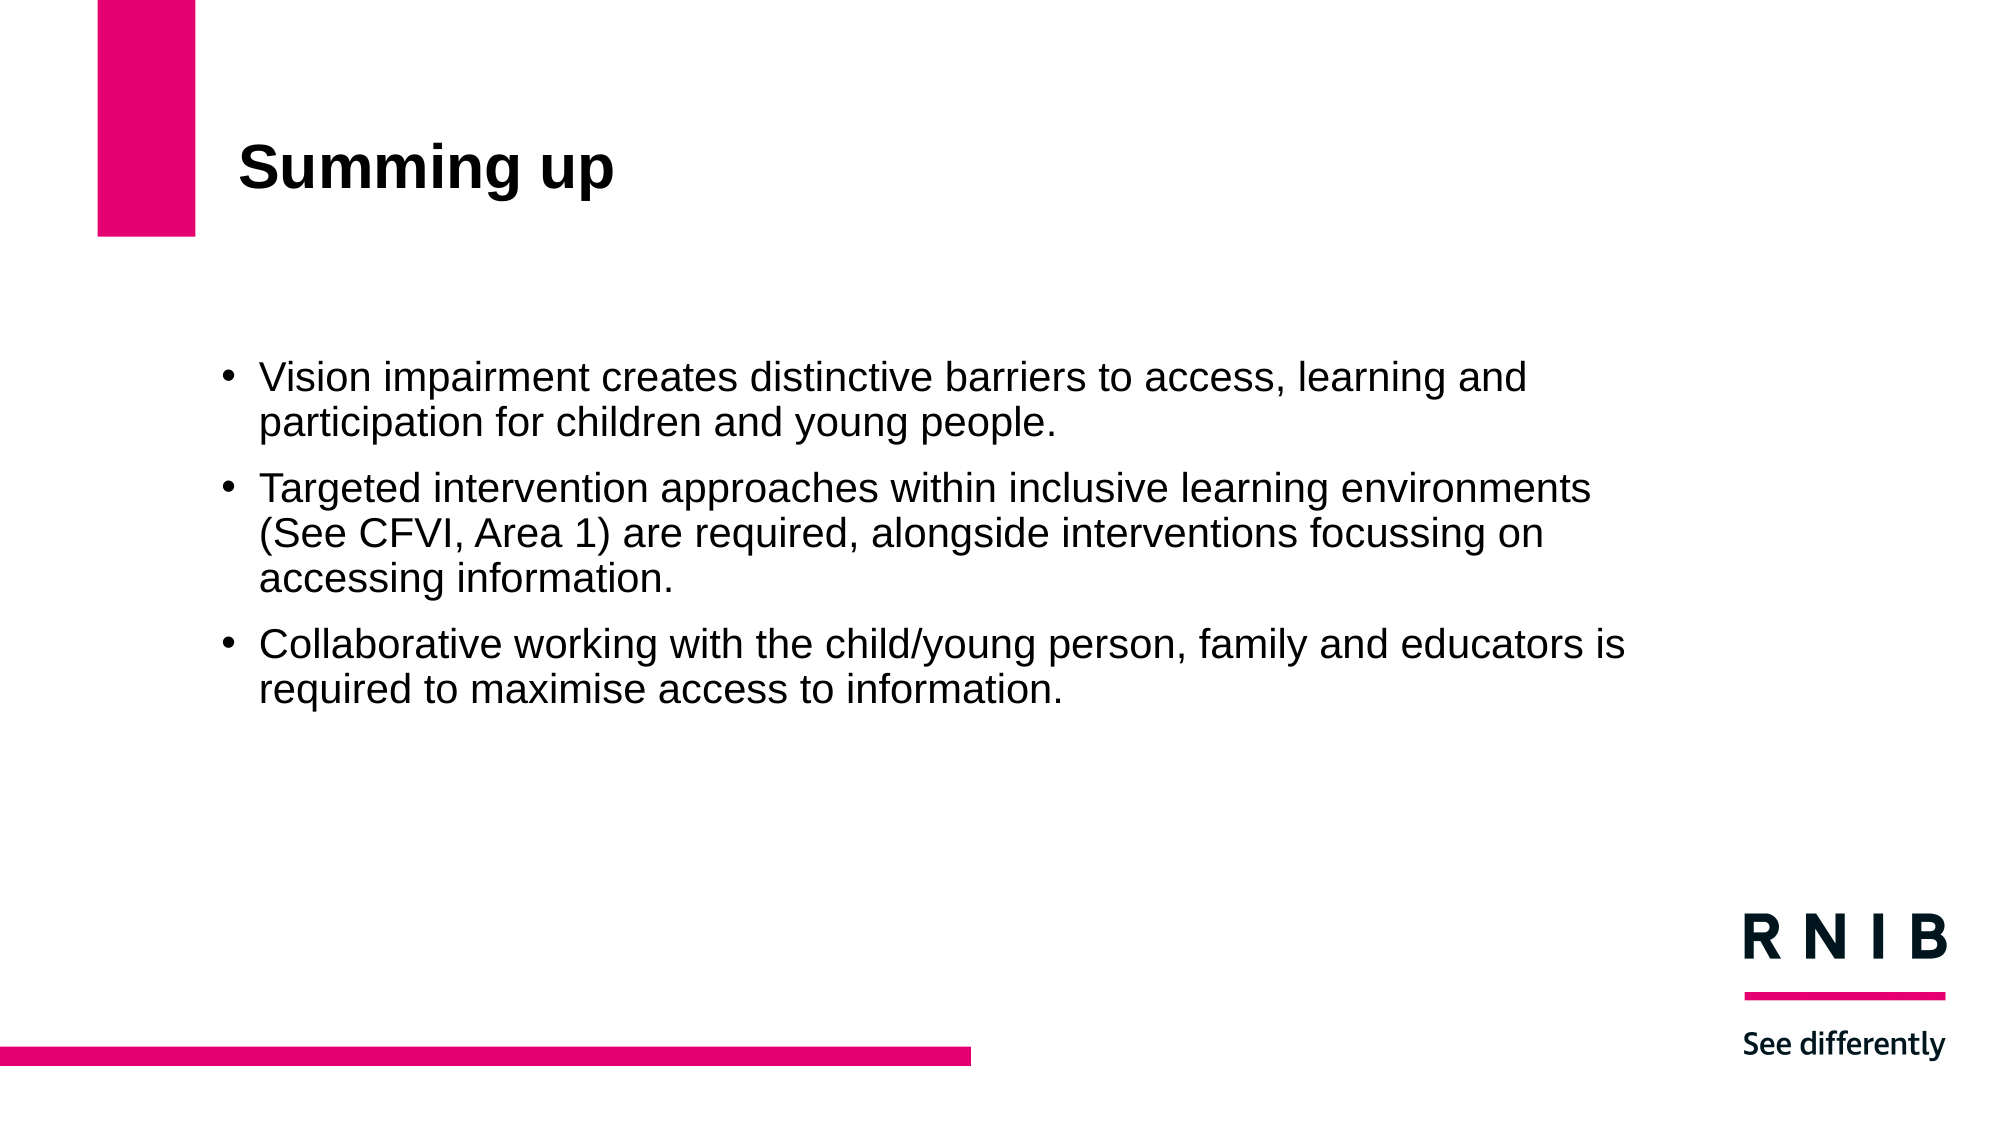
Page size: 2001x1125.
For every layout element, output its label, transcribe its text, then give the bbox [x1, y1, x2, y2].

picture [1704, 847, 1982, 1125]
title Summing up [223, 59, 1664, 278]
list Vision impairment creates distinctive barriers to access, learning and participation for children and young people. Targeted intervention approaches within inclusive learning environments (See CFVI, Area 1) are required, alongside interventions focussing on accessing information. Collaborative working with the child/young person, family and educators is required to maximise access to information. [206, 277, 1647, 992]
